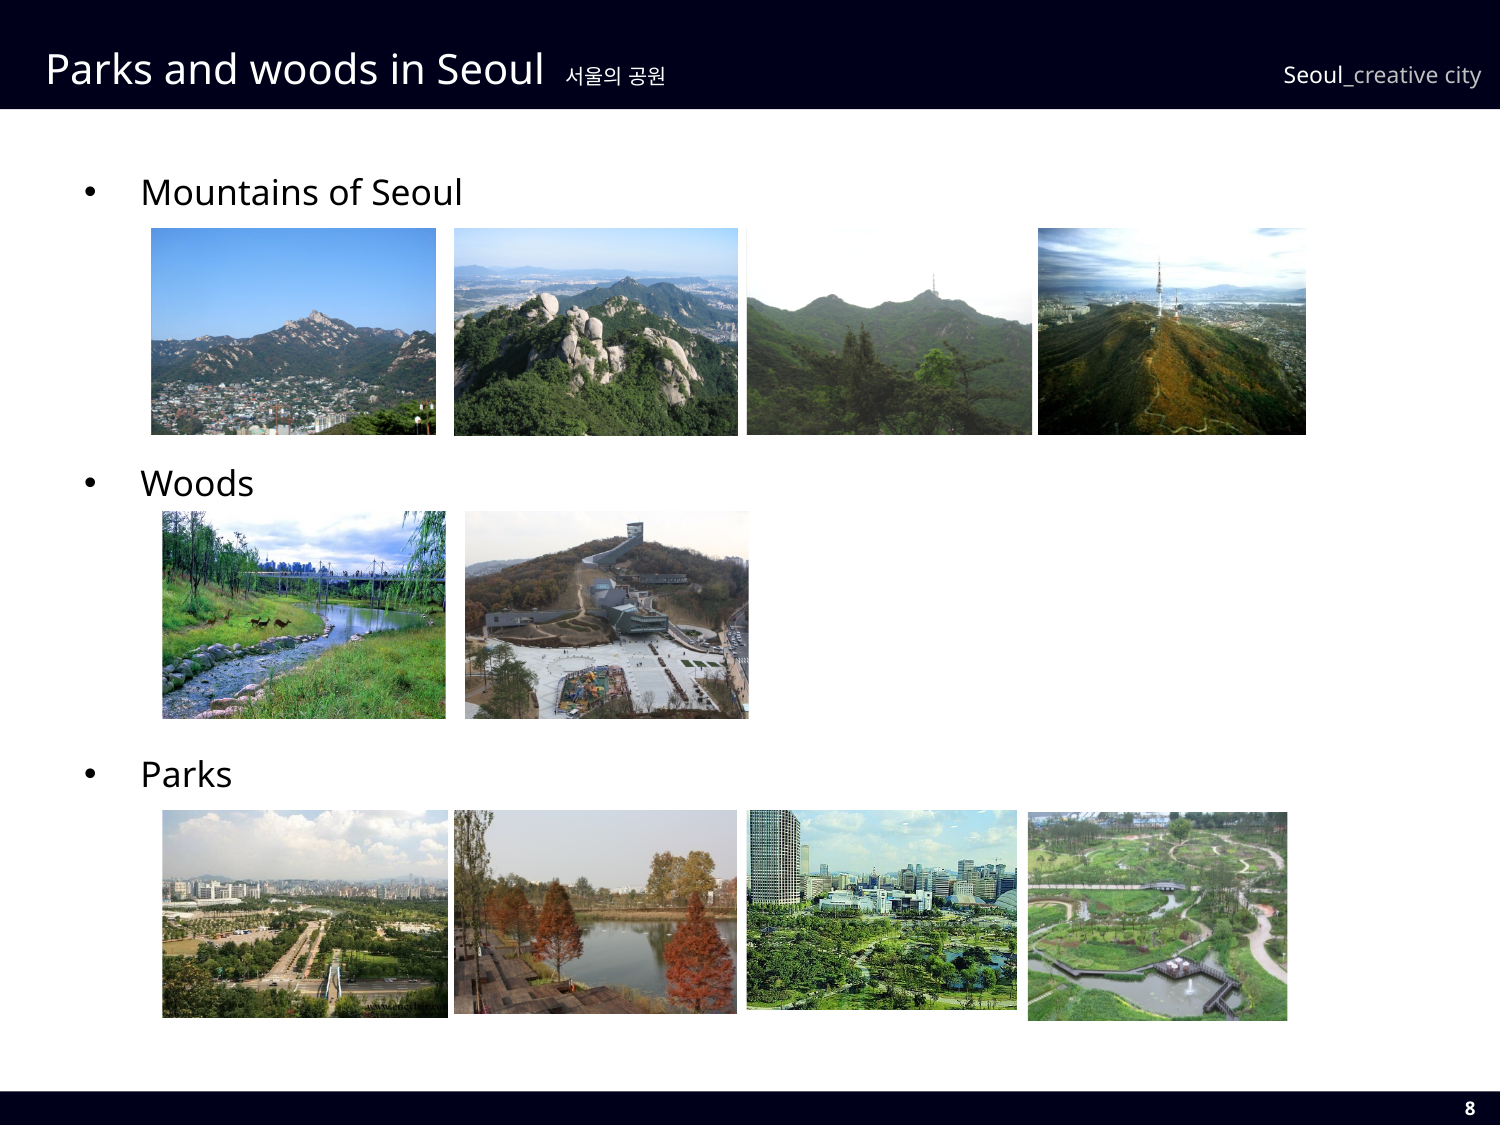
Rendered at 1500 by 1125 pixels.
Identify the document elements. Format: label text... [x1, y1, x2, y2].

picture [454, 810, 737, 1014]
text_box [0, 0, 1500, 110]
text_box Seoul_creative city [1271, 54, 1494, 94]
picture [151, 228, 436, 436]
picture [454, 228, 738, 436]
picture [1038, 228, 1306, 436]
picture [746, 810, 1018, 1010]
text_box Parks and woods in Seoul 서울의 공원 [33, 36, 871, 99]
text_box 103 [158, 811, 739, 1024]
picture [161, 511, 446, 719]
list Mountains of Seoul Woods Parks [69, 162, 1316, 1067]
text_box 103 [743, 812, 1290, 1027]
picture [1027, 811, 1288, 1021]
text_box 8 [1406, 1093, 1489, 1125]
picture [464, 511, 749, 719]
picture [162, 810, 449, 1018]
text_box 103 [450, 229, 1308, 442]
text_box [0, 1091, 1500, 1125]
picture [746, 228, 1033, 436]
